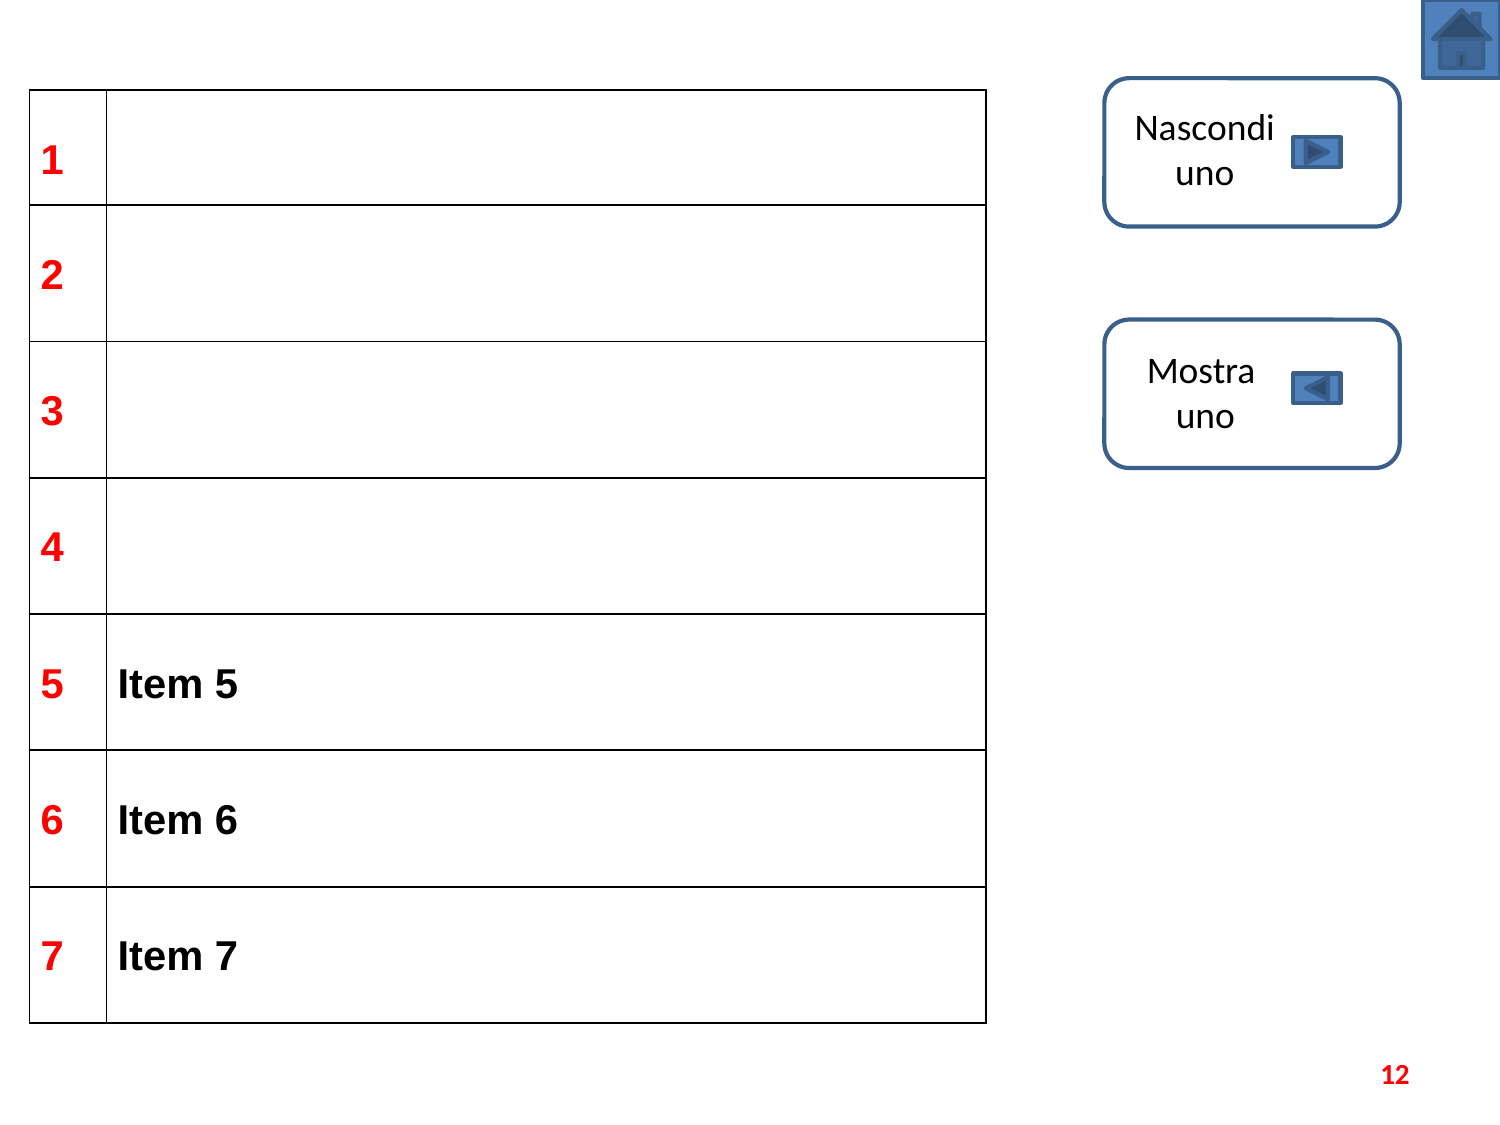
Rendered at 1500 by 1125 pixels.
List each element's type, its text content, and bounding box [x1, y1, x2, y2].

table_cell 7 [30, 888, 106, 1022]
table_cell [107, 342, 985, 477]
table_cell 3 [30, 342, 106, 477]
text_box [1421, 0, 1500, 80]
table_cell 6 [30, 751, 106, 886]
slide_number 12 [1074, 1042, 1425, 1103]
table_header 1 [30, 91, 106, 204]
text_box [1102, 76, 1402, 229]
text_box [1102, 317, 1402, 471]
table_cell Item 7 [107, 888, 985, 1022]
table_cell Item 6 [107, 751, 985, 886]
table_cell 4 [30, 479, 106, 613]
table_cell Item 5 [107, 615, 985, 749]
table_cell 2 [30, 206, 106, 341]
table_cell 5 [30, 615, 106, 749]
table_cell [107, 479, 985, 613]
table_cell [107, 206, 985, 341]
table_header [107, 91, 985, 204]
